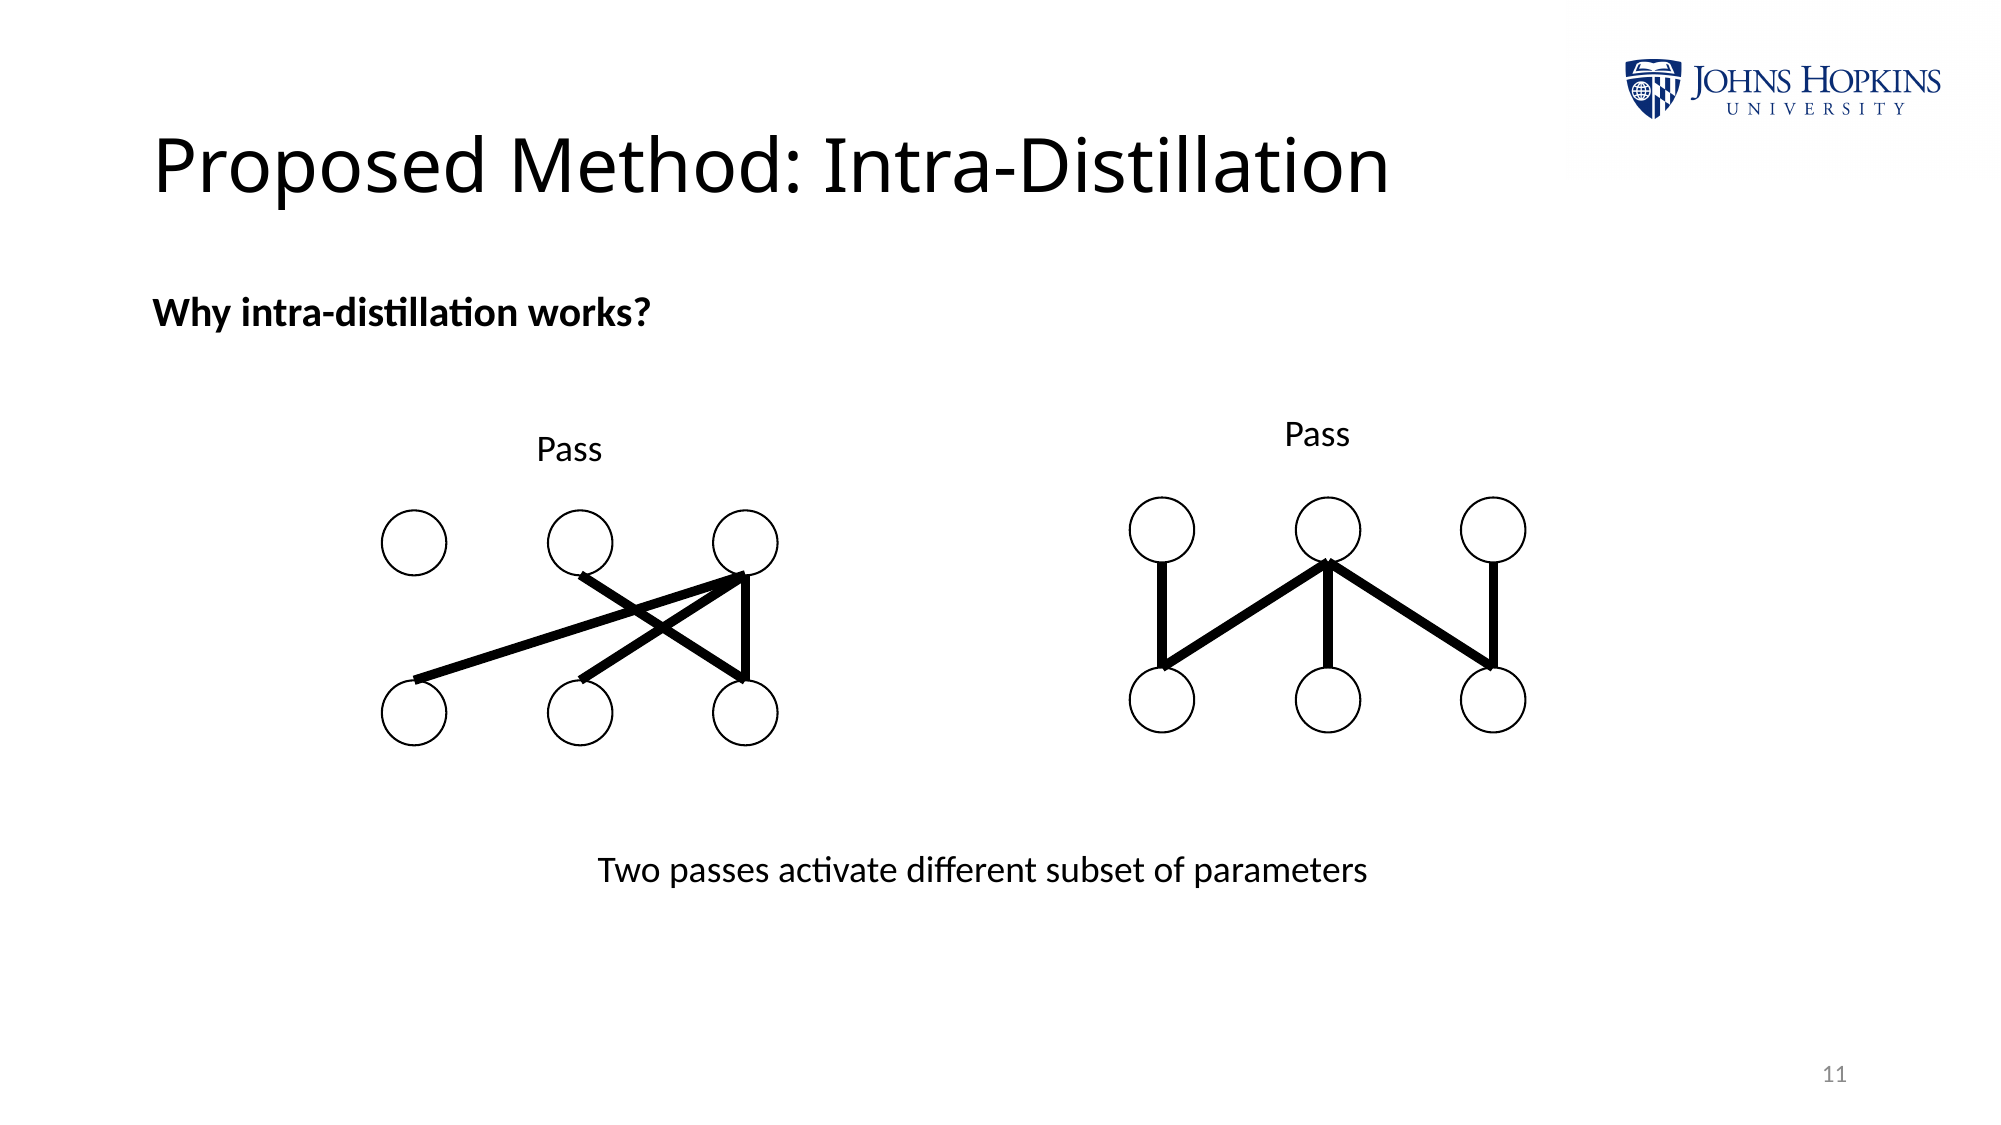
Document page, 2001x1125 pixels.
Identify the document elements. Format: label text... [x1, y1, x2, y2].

text_box [1128, 496, 1196, 564]
text_box [546, 509, 614, 575]
text_box [1294, 496, 1362, 562]
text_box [1163, 562, 1328, 668]
text_box [1128, 666, 1196, 734]
text_box Why intra-distillation works? [137, 277, 1913, 343]
text_box [546, 681, 614, 747]
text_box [1328, 562, 1493, 668]
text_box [414, 575, 580, 681]
title Proposed Method: Intra-Distillation [137, 59, 1863, 277]
text_box [1294, 668, 1362, 734]
slide_number 11 [1412, 1042, 1863, 1103]
text_box [380, 509, 448, 577]
picture [1566, 0, 2000, 180]
text_box [380, 679, 448, 747]
text_box [1459, 666, 1527, 734]
text_box [712, 679, 779, 747]
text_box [580, 575, 745, 681]
text_box [712, 509, 779, 577]
text_box Two passes activate different subset of parameters [482, 837, 1485, 897]
text_box [1459, 496, 1527, 564]
